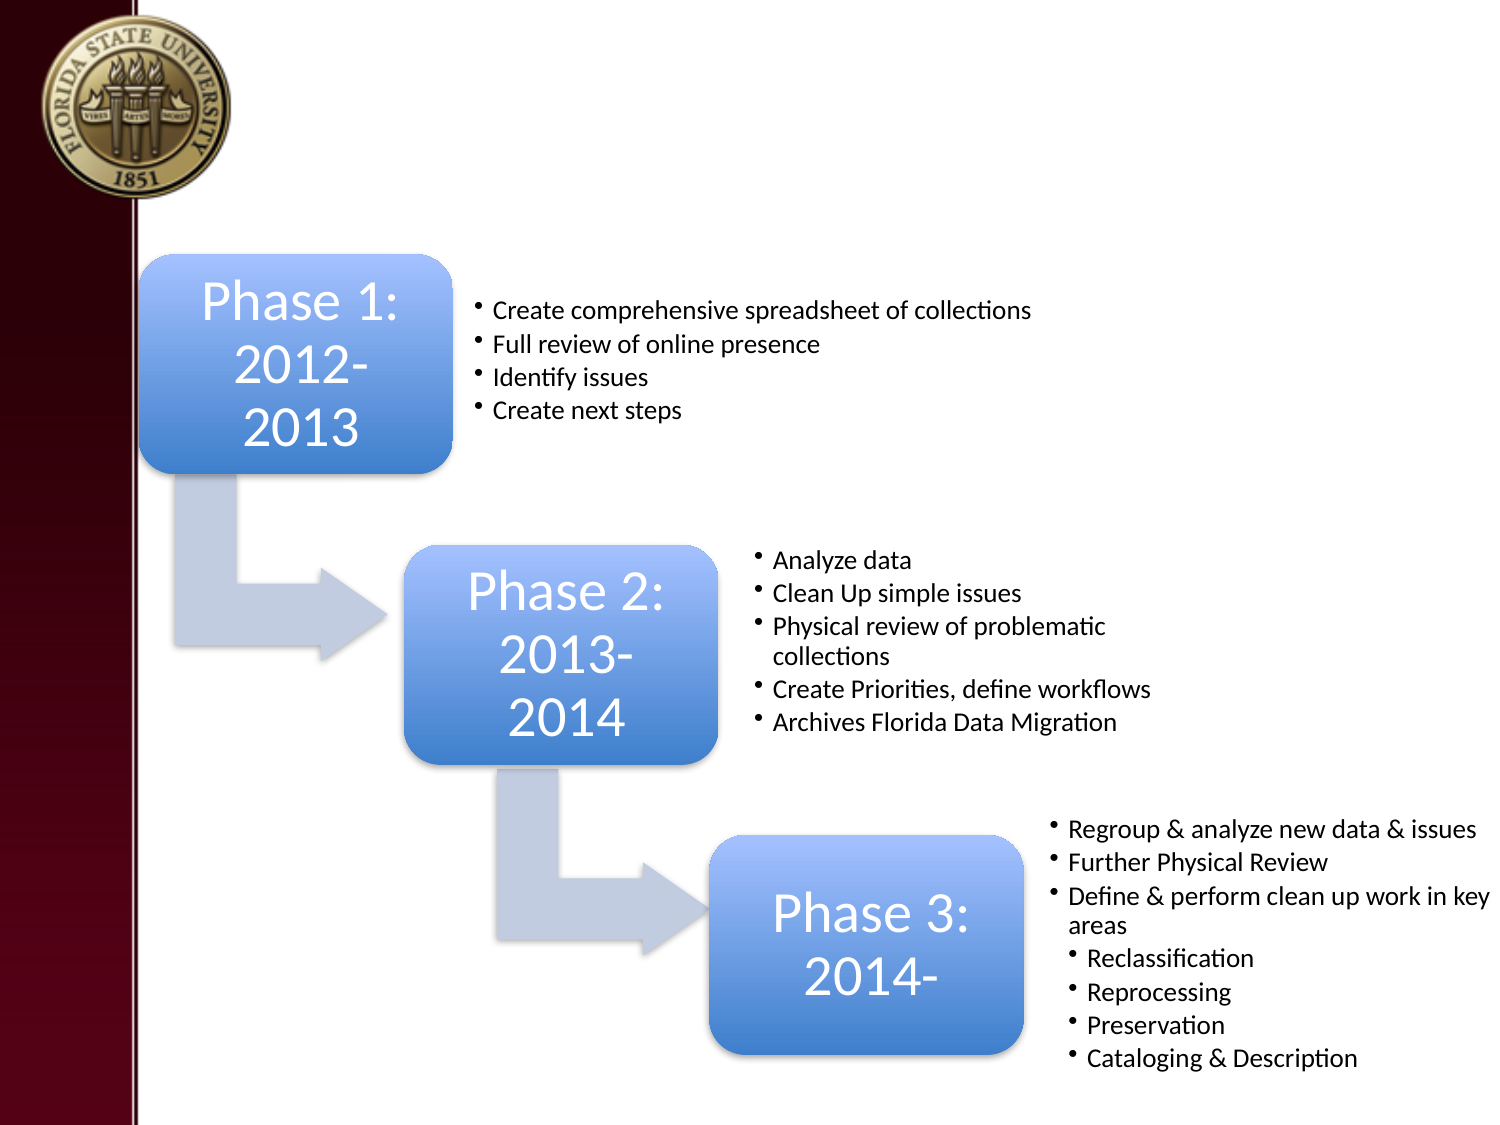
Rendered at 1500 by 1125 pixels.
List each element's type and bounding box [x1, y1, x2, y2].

list [137, 187, 1500, 1125]
picture [0, 0, 1500, 1125]
